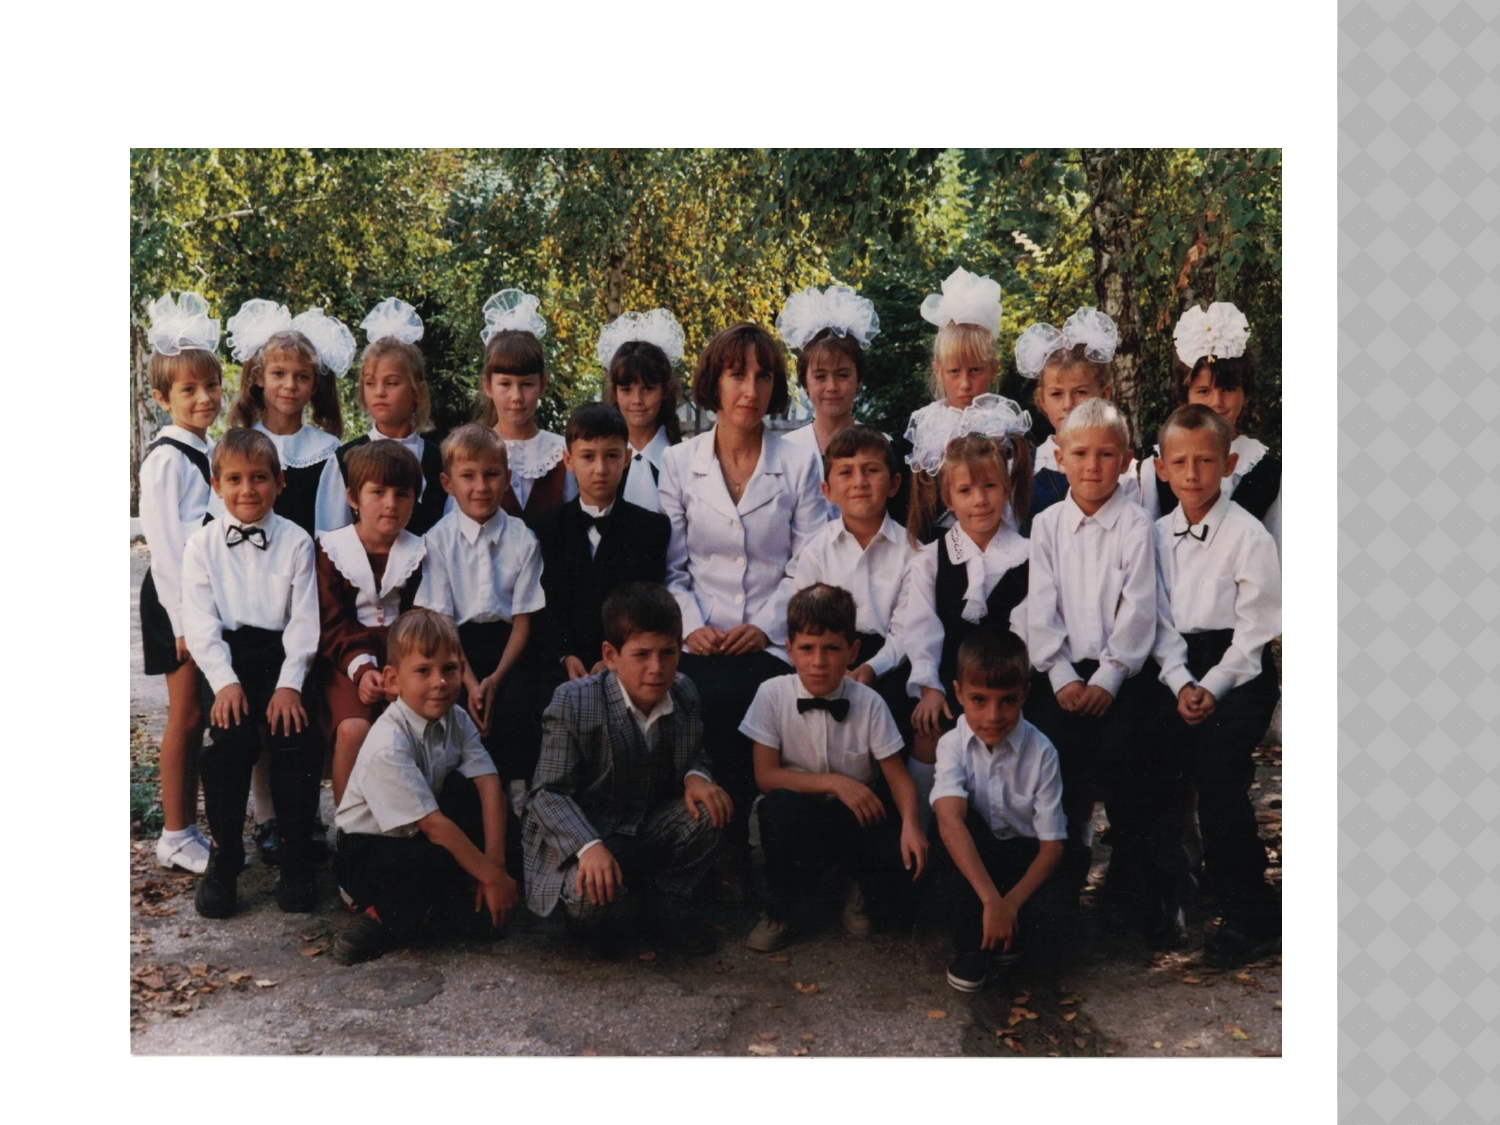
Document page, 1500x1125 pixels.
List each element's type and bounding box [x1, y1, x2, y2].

list [130, 148, 1282, 1060]
